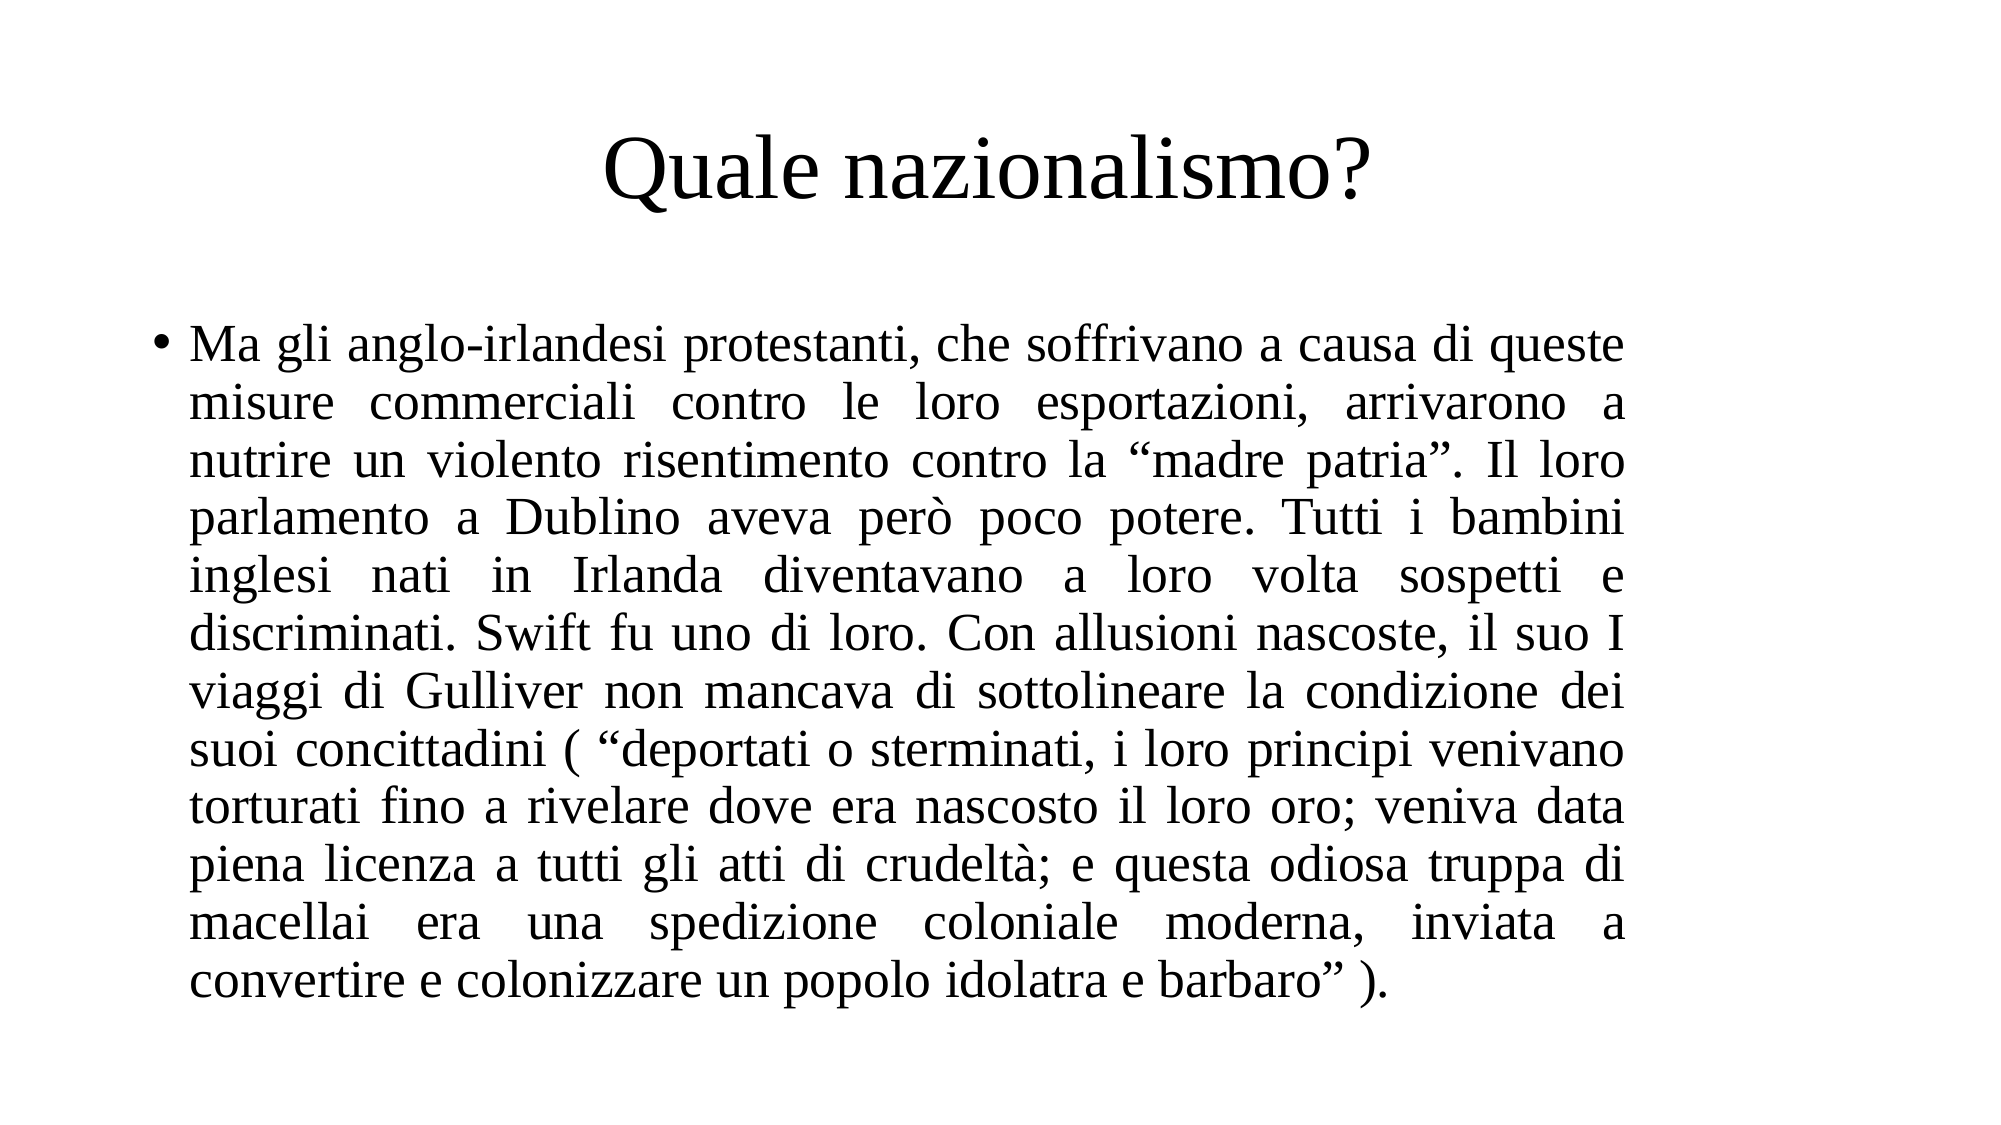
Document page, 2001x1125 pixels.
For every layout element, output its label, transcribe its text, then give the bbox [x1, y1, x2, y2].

list Ma gli anglo-irlandesi protestanti, che soffrivano a causa di queste misure commerciali contro le loro esportazioni, arrivarono a nutrire un violento risentimento contro la “madre patria”. Il loro parlamento a Dublino aveva però poco potere. Tutti i bambini inglesi nati in Irlanda diventavano a loro volta sospetti e discriminati. Swift fu uno di loro. Con allusioni nascoste, il suo I viaggi di Gulliver non mancava di sottolineare la condizione dei suoi concittadini ( “deportati o sterminati, i loro principi venivano torturati fino a rivelare dove era nascosto il loro oro; veniva data piena licenza a tutti gli atti di crudeltà; e questa odiosa truppa di macellai era una spedizione coloniale moderna, inviata a convertire e colonizzare un popolo idolatra e barbaro” ). [137, 307, 1642, 1022]
title Quale nazionalismo? [137, 59, 1863, 278]
